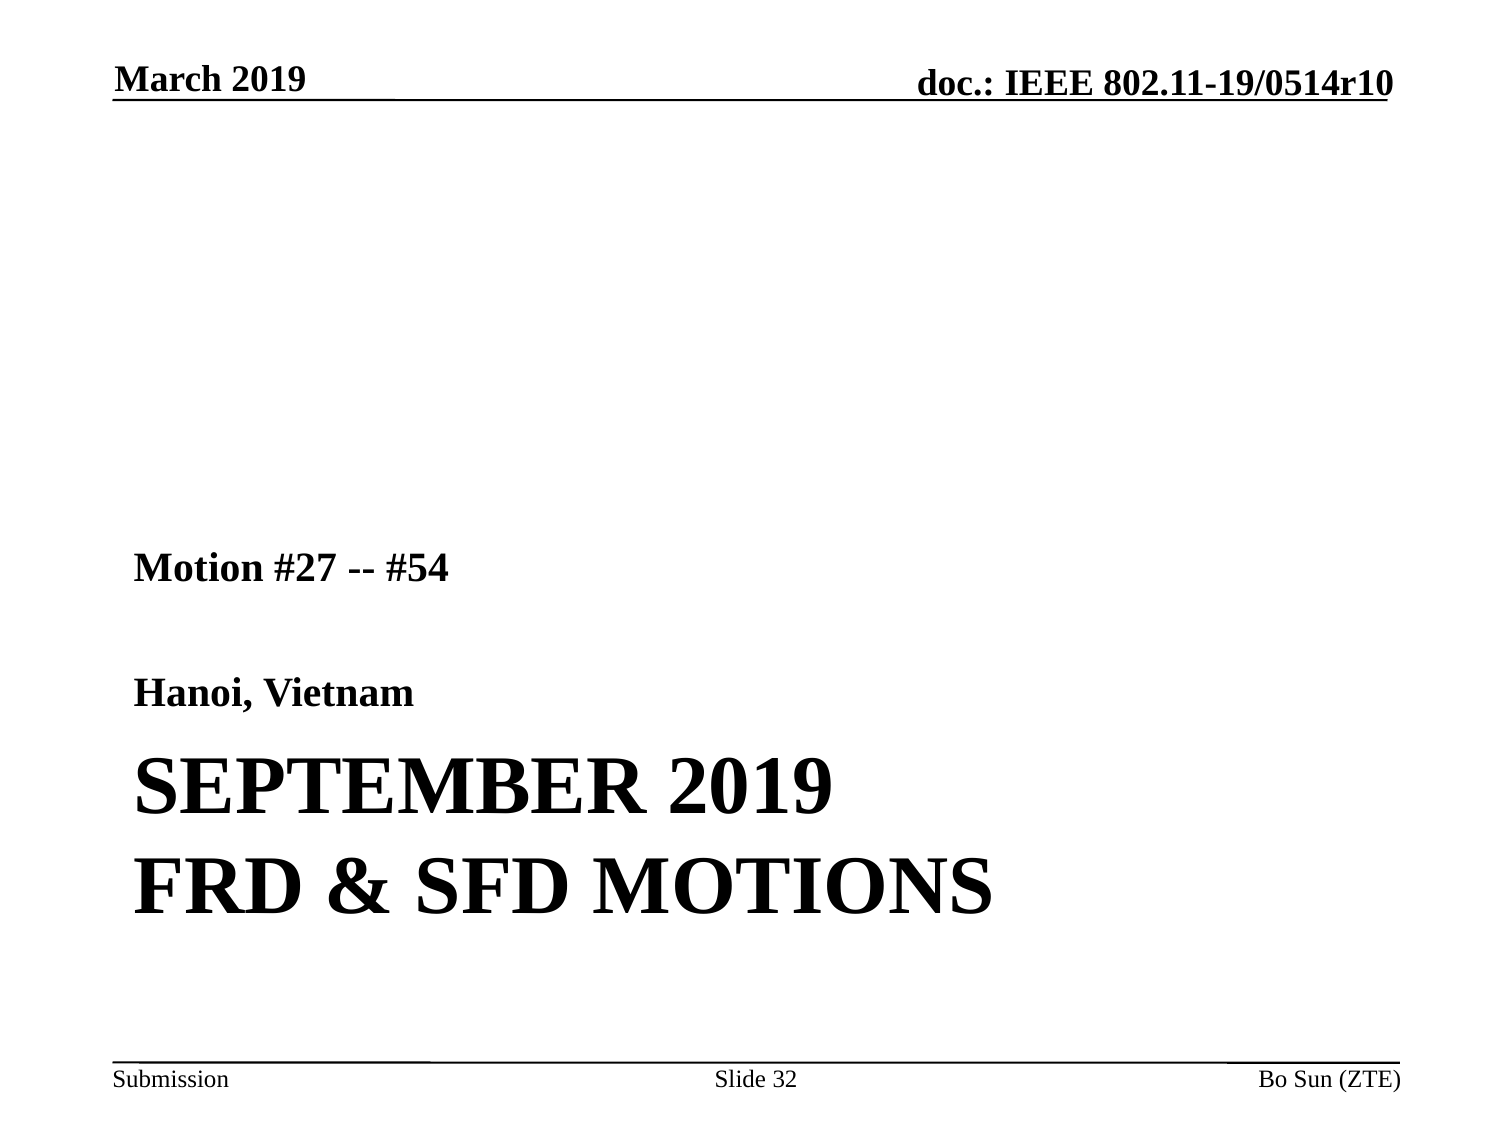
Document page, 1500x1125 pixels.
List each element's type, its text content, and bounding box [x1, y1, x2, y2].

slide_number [114, 54, 423, 100]
list Motion #27 -- #54 Hanoi, Vietnam [118, 476, 1394, 724]
title September 2019 FRD & SFD Motions [118, 724, 1394, 947]
footer Bo Sun (ZTE) [878, 1061, 1402, 1093]
slide_number Slide 32 [712, 1061, 800, 1123]
